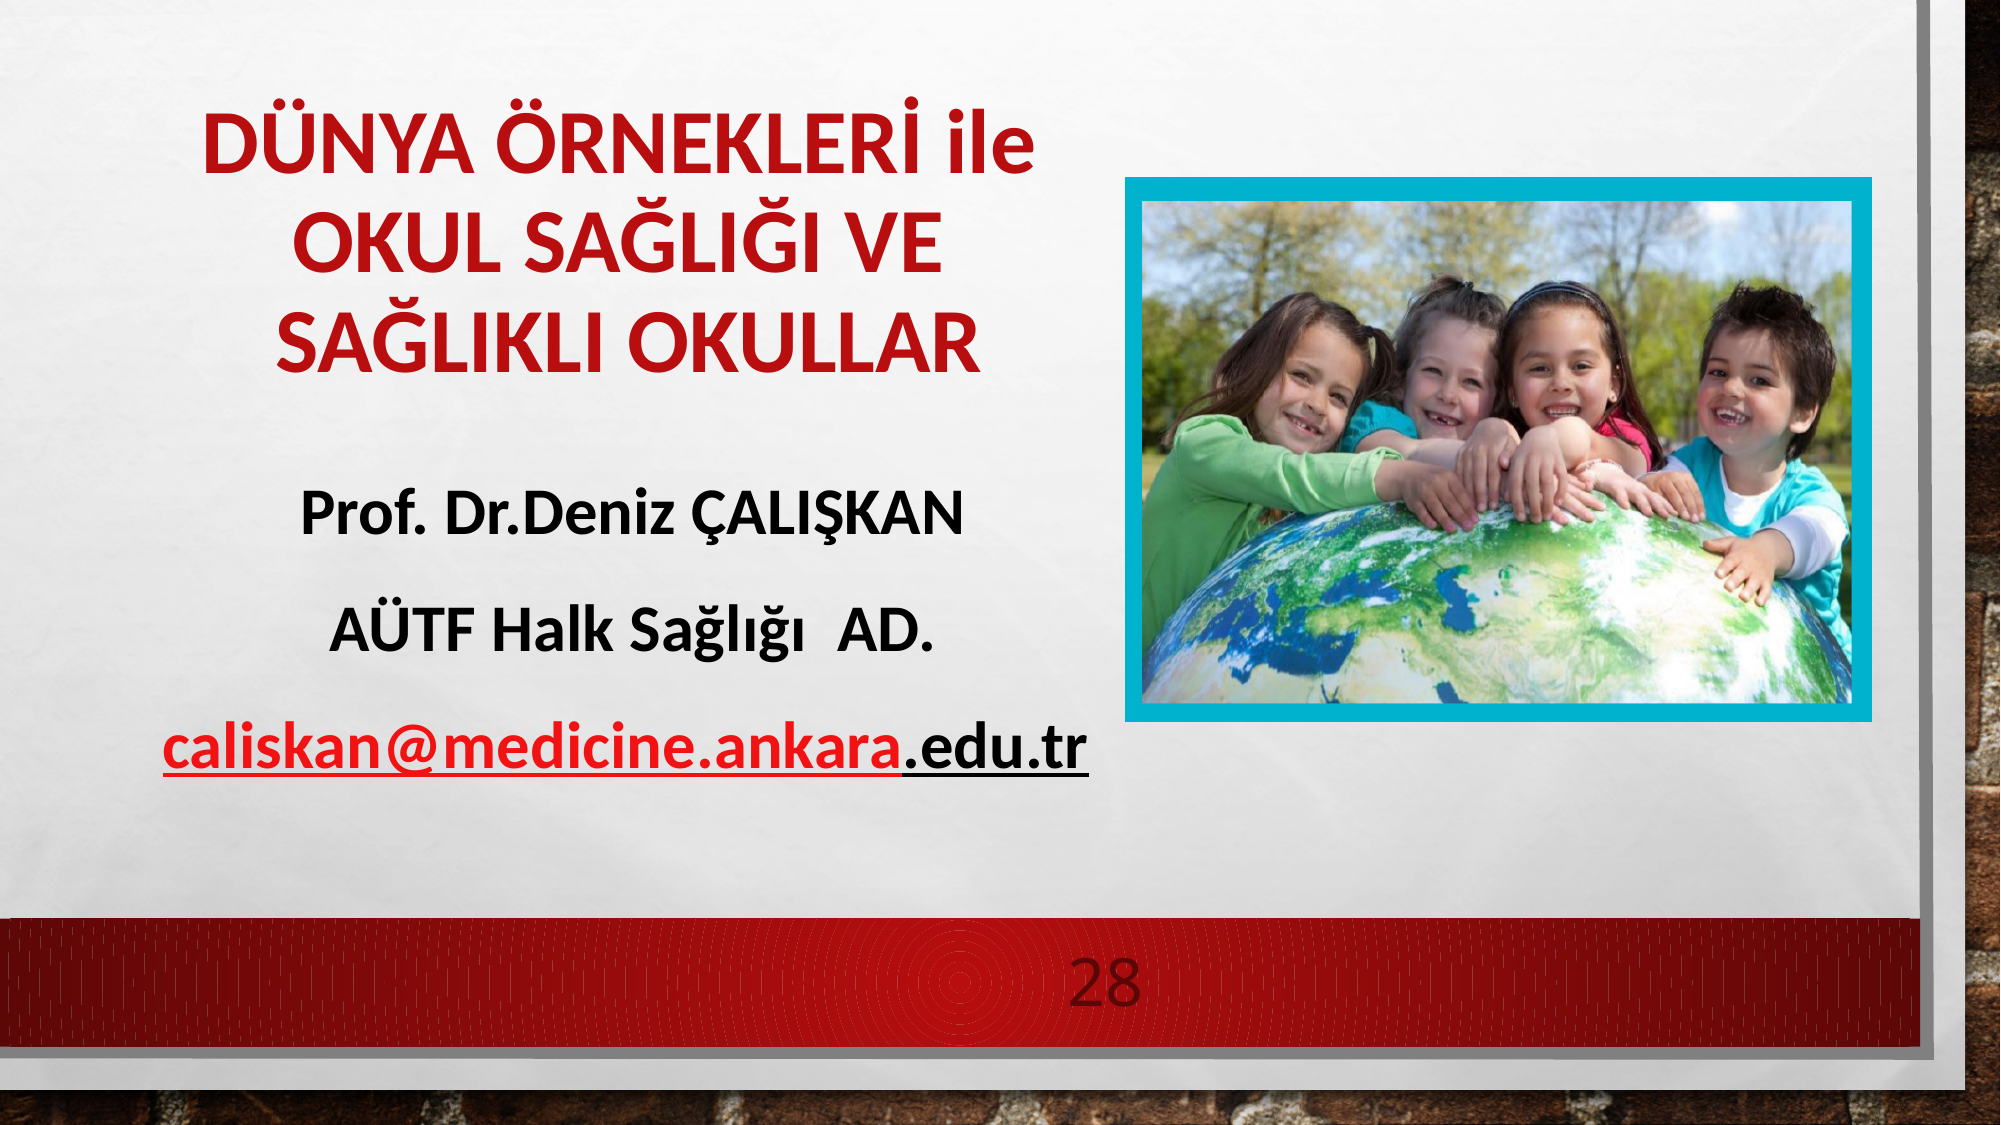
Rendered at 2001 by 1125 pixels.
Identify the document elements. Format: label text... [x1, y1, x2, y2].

picture [0, 0, 2000, 1125]
slide_number 28 [1031, 944, 1181, 1027]
picture [1124, 177, 1873, 723]
list Prof. Dr.Deniz çalIşkan Aütf Halk Sağlığı ad. caliskan@medicine.ankara.edu.tr [112, 444, 1154, 832]
title dünya örneklerİ ile Okul sağlIğI ve sağlIklI okullar [108, 67, 1150, 400]
